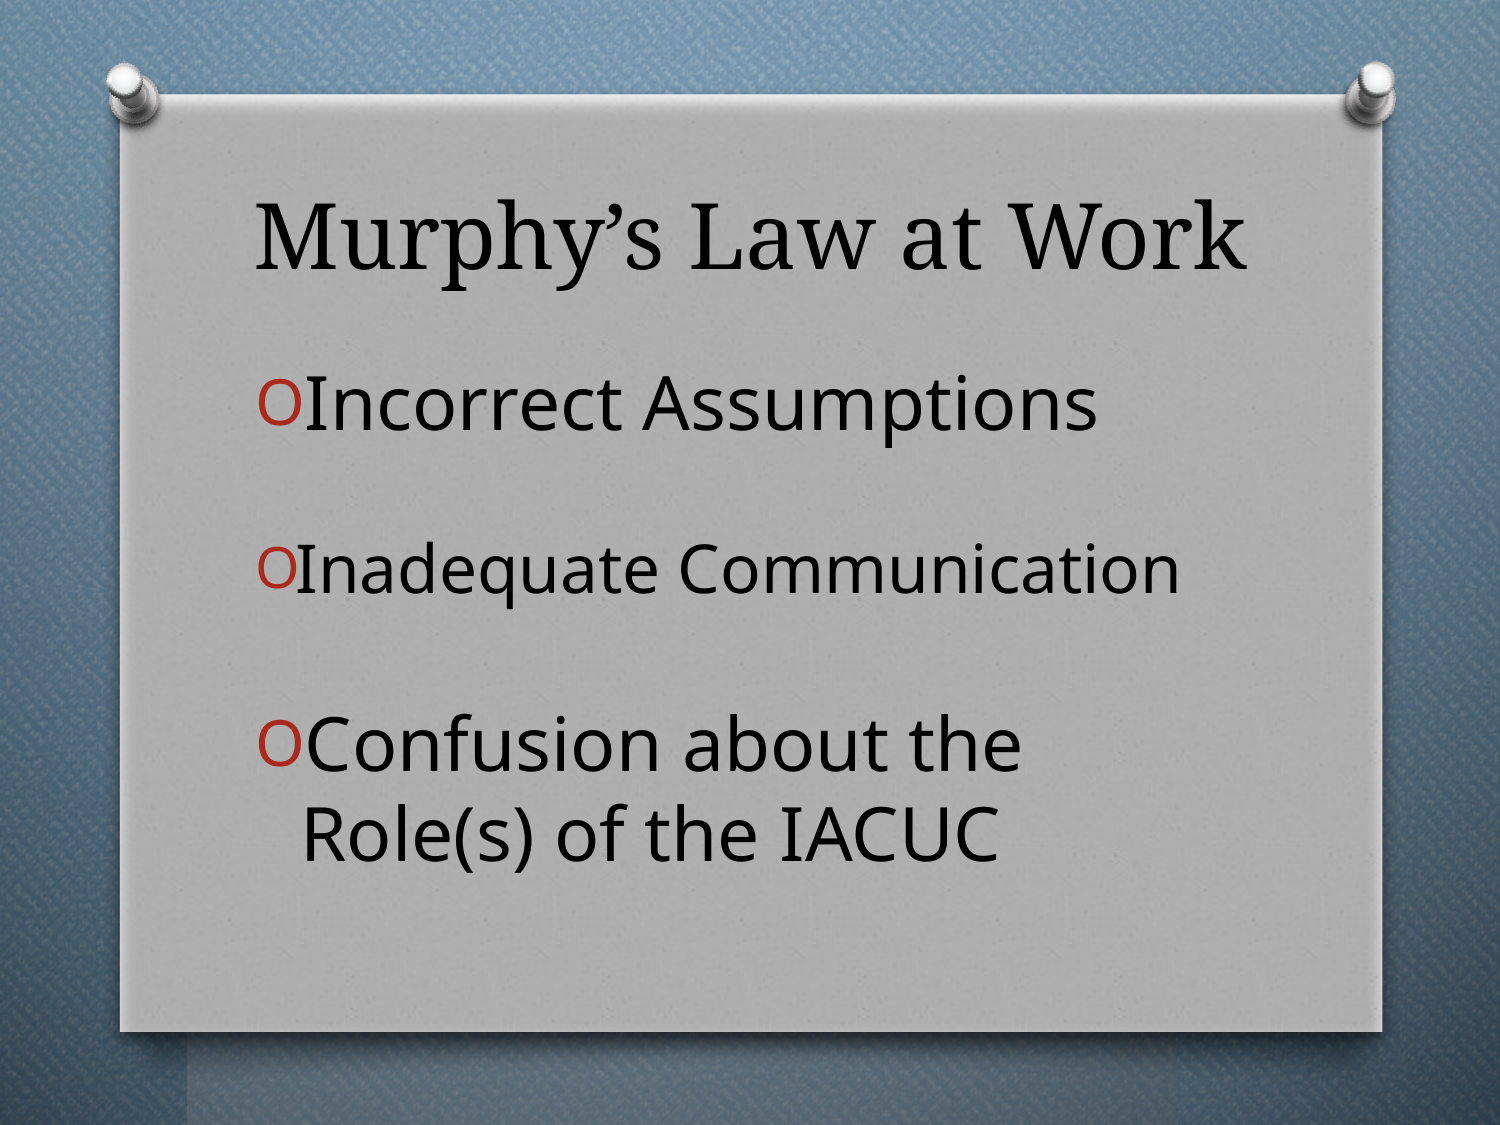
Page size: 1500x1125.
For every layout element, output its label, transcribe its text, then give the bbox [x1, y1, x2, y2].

text_box Inadequate Communication [239, 518, 1257, 633]
list Incorrect Assumptions [240, 347, 1257, 463]
title Murphy’s Law at Work [179, 134, 1323, 332]
text_box Confusion about the Role(s) of the IACUC [239, 688, 1257, 888]
picture [75, 29, 198, 153]
picture [1317, 35, 1439, 156]
